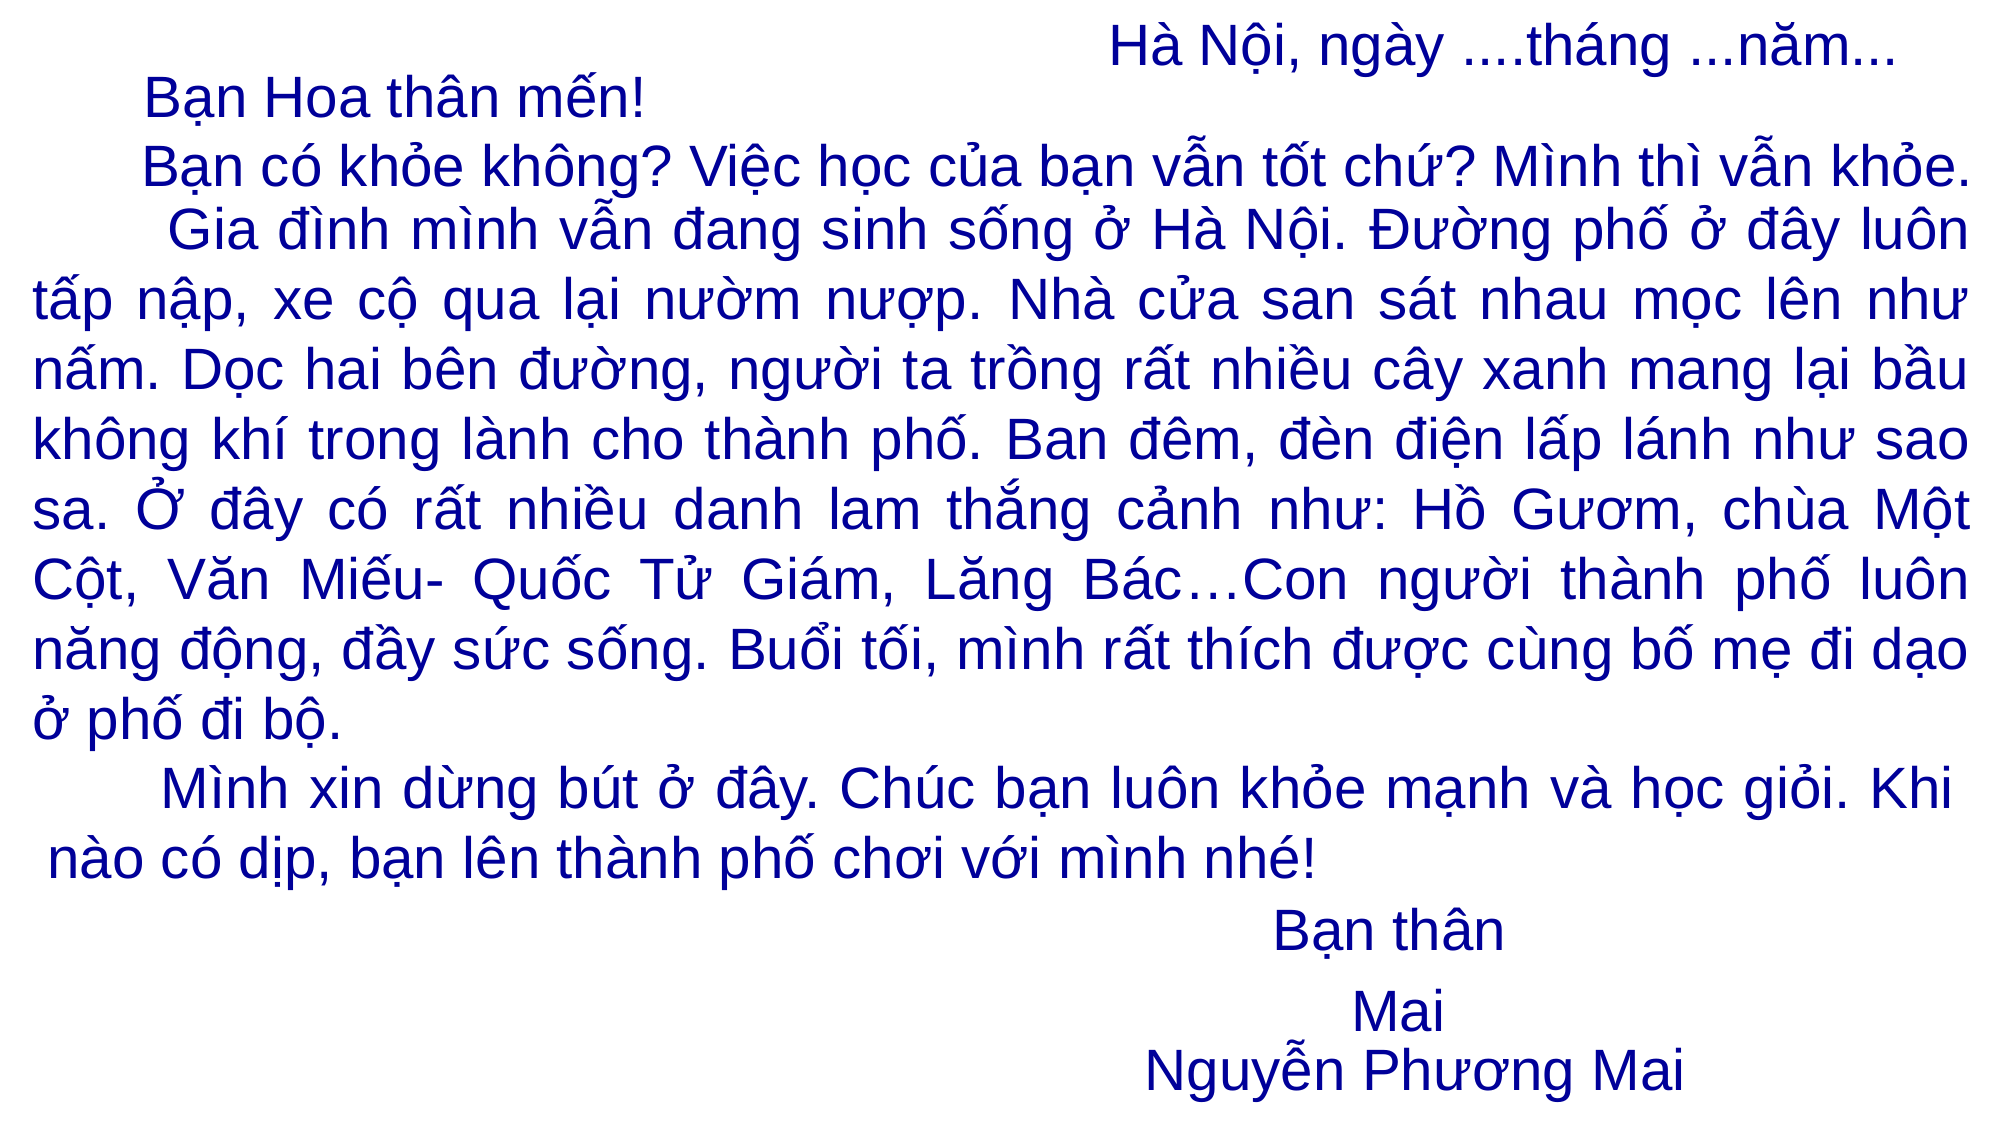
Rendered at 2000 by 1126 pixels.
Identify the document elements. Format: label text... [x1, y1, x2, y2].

text_box Mình xin dừng bút ở đây. Chúc bạn luôn khỏe mạnh và học giỏi. Khi nào có dịp, bạn lên thành phố chơi với mình nhé! [32, 752, 1972, 898]
text_box Bạn thân [1257, 884, 1545, 970]
text_box Gia đình mình vẫn đang sinh sống ở Hà Nội. Đường phố ở đây luôn tấp nập, xe cộ qua lại nườm nượp. Nhà cửa san sát nhau mọc lên như nấm. Dọc hai bên đường, người ta trồng rất nhiều cây xanh mang lại bầu không khí trong lành cho thành phố. Ban đêm, đèn điện lấp lánh như sao sa. Ở đây có rất nhiều danh lam thắng cảnh như: Hồ Gươm, chùa Một Cột, Văn Miếu- Quốc Tử Giám, Lăng Bác…Con người thành phố luôn năng động, đầy sức sống. Buổi tối, mình rất thích được cùng bố mẹ đi dạo ở phố đi bộ. [32, 191, 1972, 752]
text_box Nguyễn Phương Mai [1129, 1024, 1804, 1110]
text_box Mai [1336, 965, 1467, 1024]
text_box Bạn Hoa thân mến! [80, 51, 757, 137]
text_box Bạn có khỏe không? Việc học của bạn vẫn tốt chứ? Mình thì vẫn khỏe. [93, 120, 2000, 206]
text_box Hà Nội, ngày ....tháng ...năm... [1093, 0, 2000, 85]
